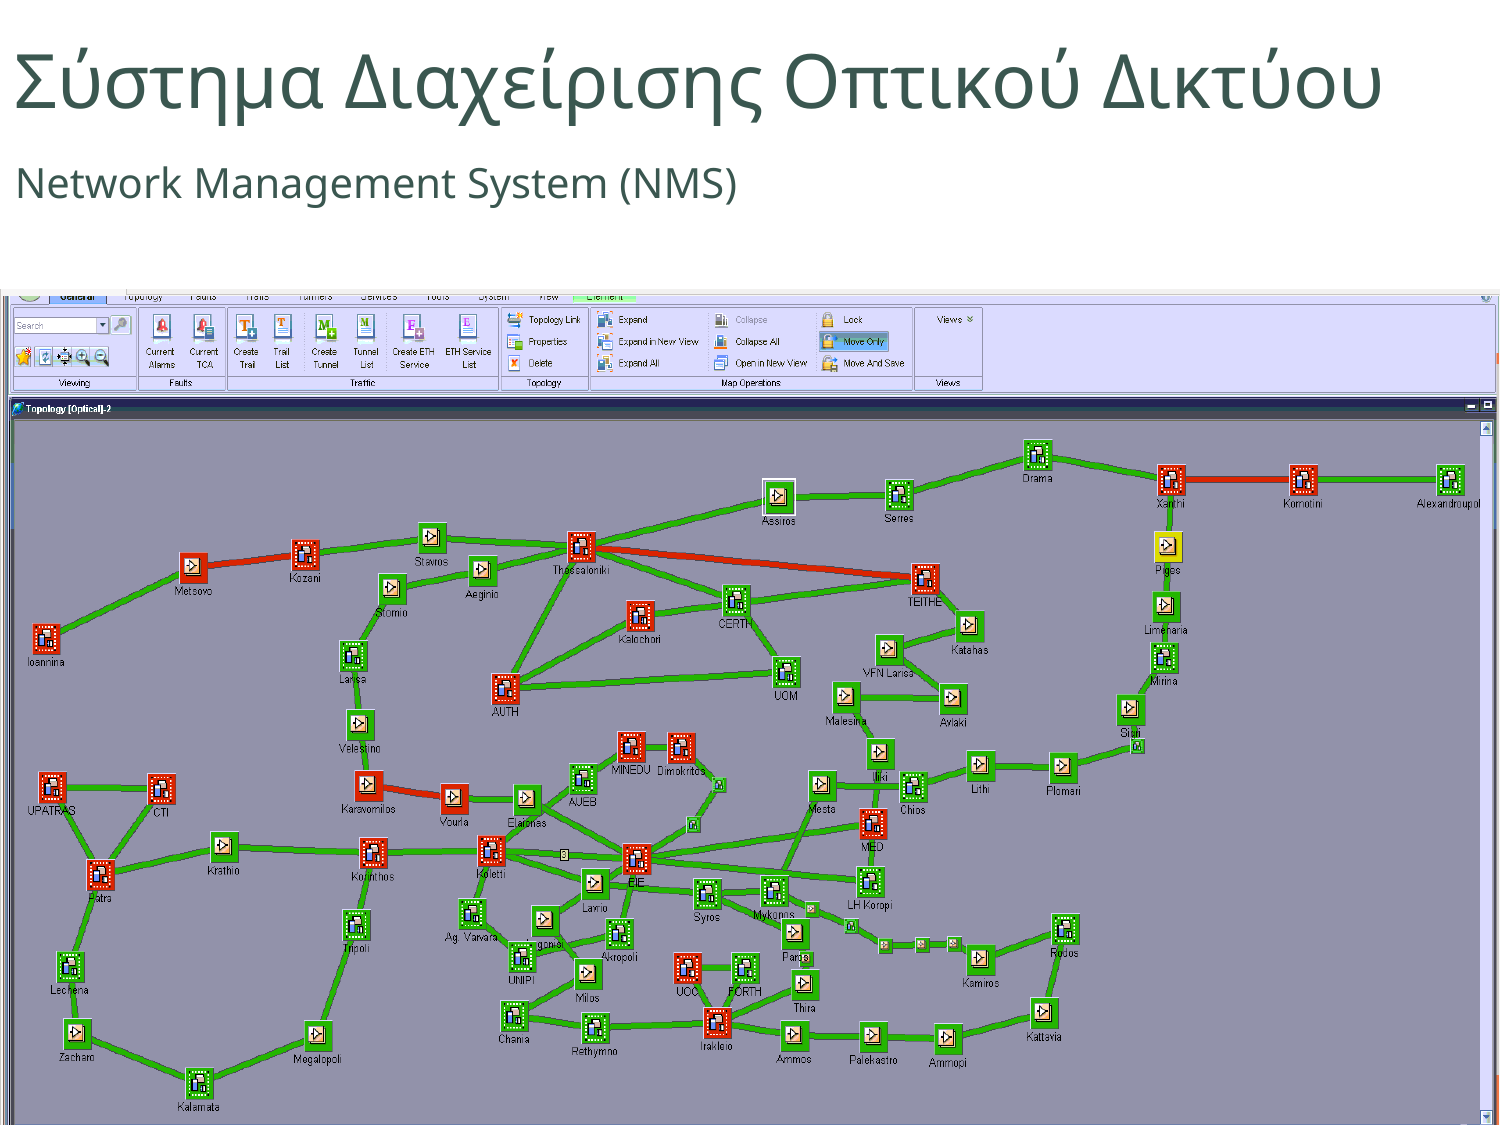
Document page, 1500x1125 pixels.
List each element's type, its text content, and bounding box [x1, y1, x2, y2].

picture [0, 289, 1500, 1125]
text_box Σύστημα Διαχείρισης Οπτικού Δικτύου Network Management System (NMS) [0, 0, 1500, 250]
